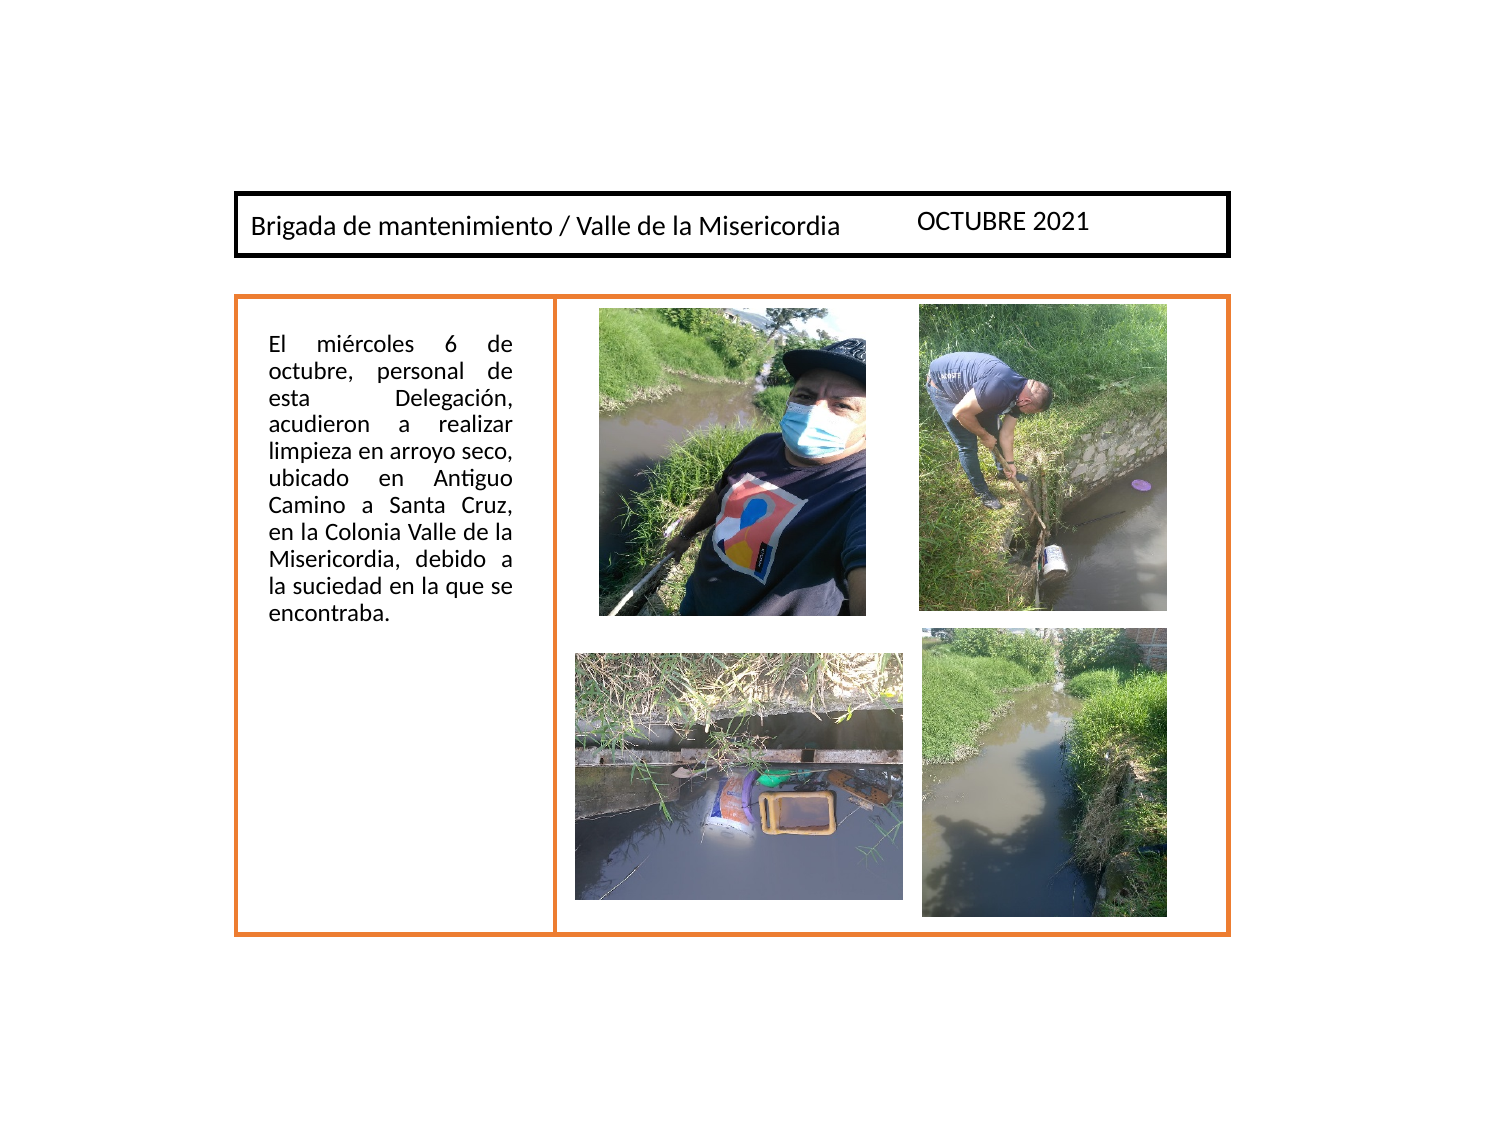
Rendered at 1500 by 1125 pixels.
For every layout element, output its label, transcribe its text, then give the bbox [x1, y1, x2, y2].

picture [922, 628, 1167, 917]
picture [599, 308, 866, 616]
picture [919, 304, 1167, 611]
text_box Brigada de mantenimiento / Valle de la Misericordia [235, 192, 1229, 256]
text_box [235, 295, 1229, 935]
text_box El miércoles 6 de octubre, personal de esta Delegación, acudieron a realizar limpieza en arroyo seco, ubicado en Antiguo Camino a Santa Cruz, en la Colonia Valle de la Misericordia, debido a la suciedad en la que se encontraba. [253, 323, 529, 635]
picture [575, 653, 903, 900]
text_box OCTUBRE 2021 [902, 195, 1167, 244]
